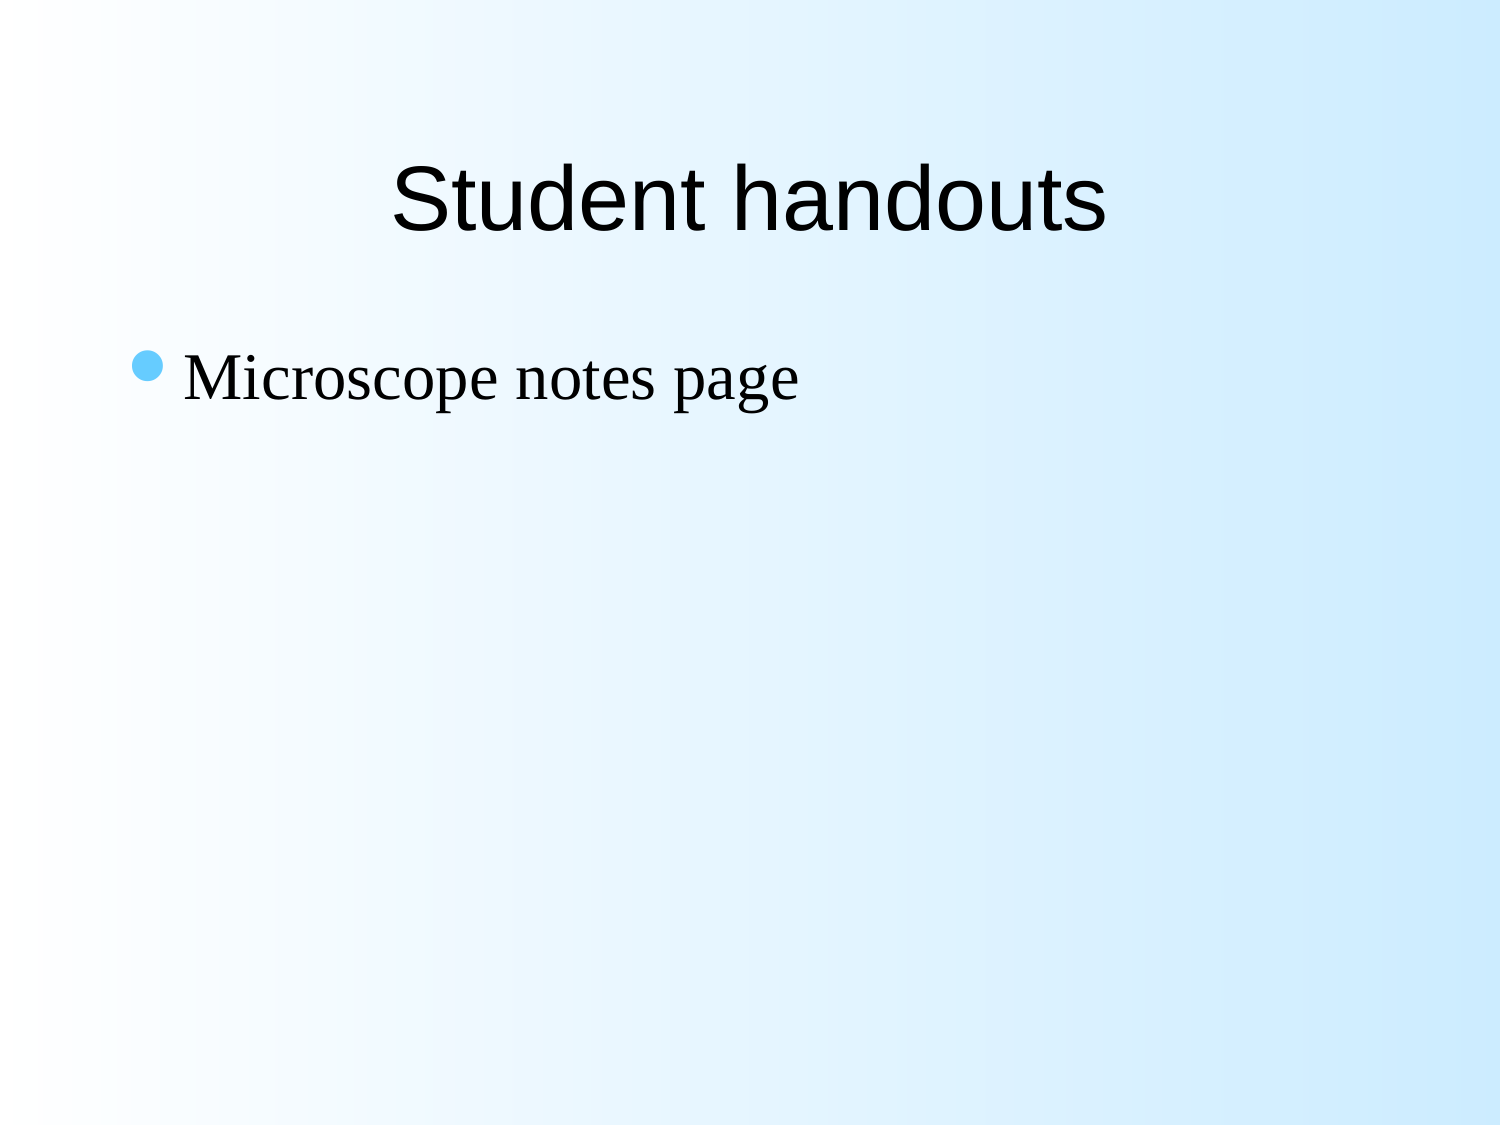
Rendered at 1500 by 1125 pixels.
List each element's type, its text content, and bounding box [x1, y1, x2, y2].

title Student handouts [112, 99, 1388, 288]
list Microscope notes page [112, 324, 1388, 1000]
